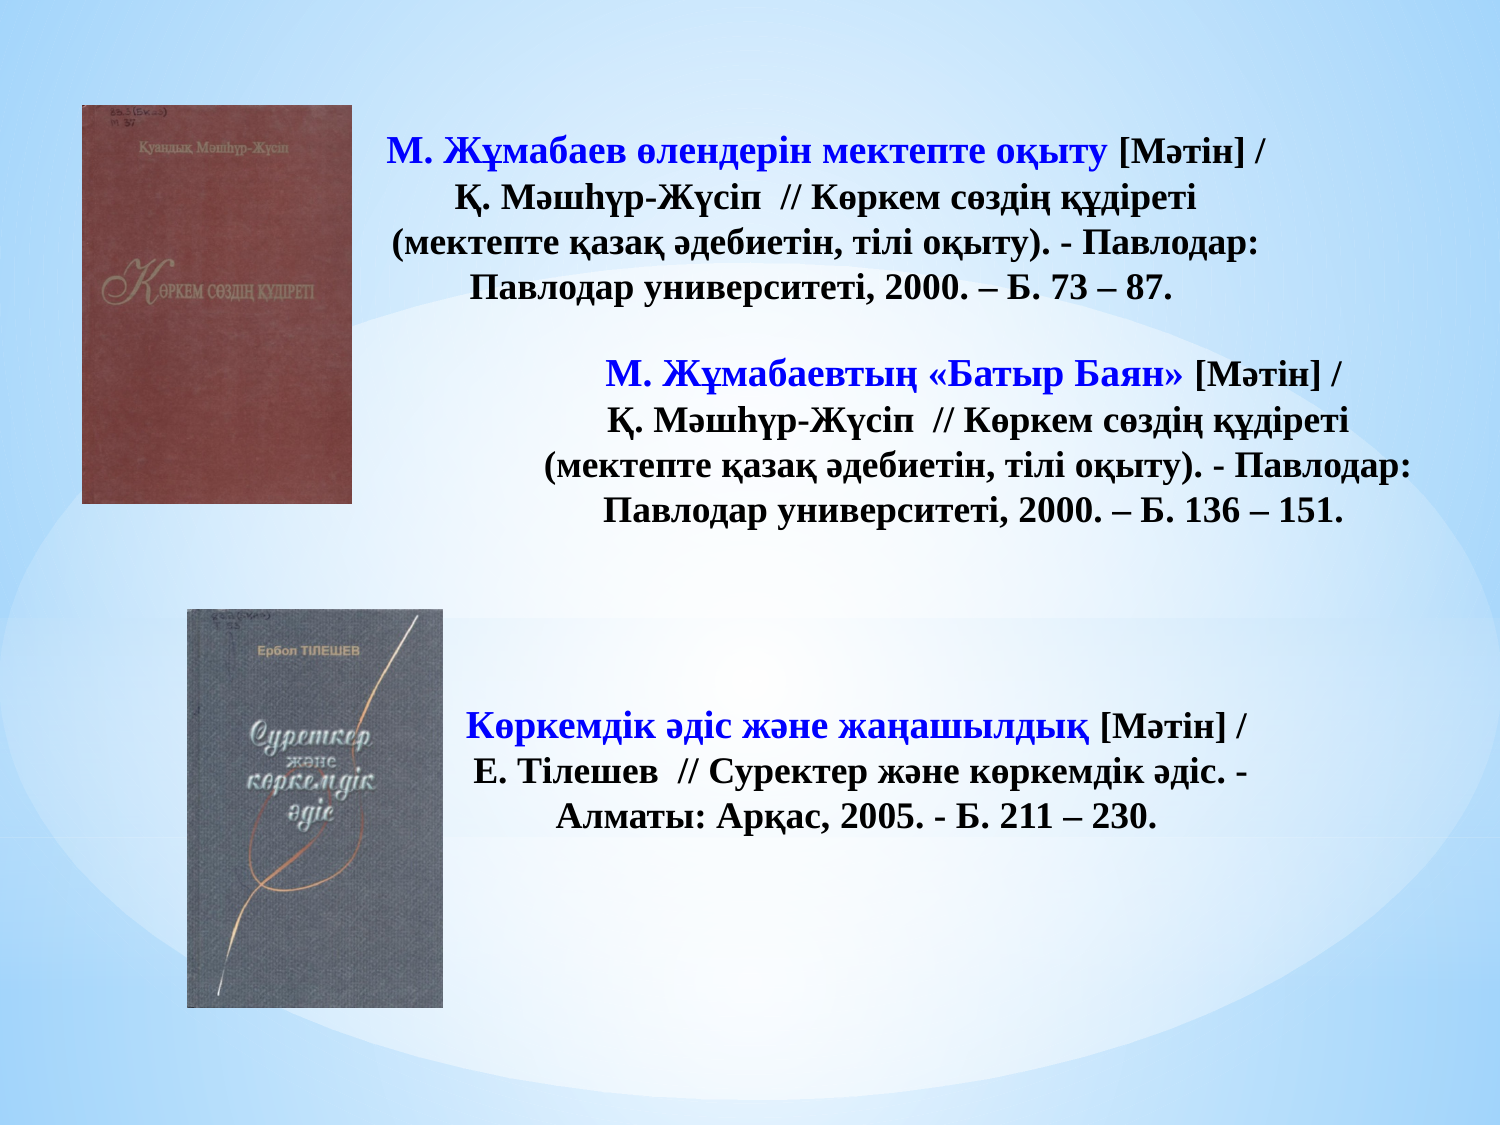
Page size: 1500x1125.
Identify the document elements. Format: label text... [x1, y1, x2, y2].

picture [81, 105, 352, 505]
picture [187, 609, 443, 1009]
text_box Көркемдік әдіс және жаңашылдық [Мәтін] / Е. Тілешев // Суректер және көркемдік әдіс. - Алматы: Арқас, 2005. - Б. 211 – 230. [446, 691, 1289, 844]
text_box М. Жұмабаев өлендерін мектепте оқыту [Мәтін] / Қ. Мәшһүр-Жүсіп // Көркем сөздің құдіреті (мектепте қазақ әдебиетін, тілі оқыту). - Павлодар: Павлодар университеті, 2000. – Б. 73 – 87. [357, 117, 1301, 315]
text_box М. Жұмабаевтың «Батыр Баян» [Мәтін] / Қ. Мәшһүр-Жүсіп // Көркем сөздің құдіреті (мектепте қазақ әдебиетін, тілі оқыту). - Павлодар: Павлодар университеті, 2000. – Б. 136 – 151. [503, 339, 1454, 537]
